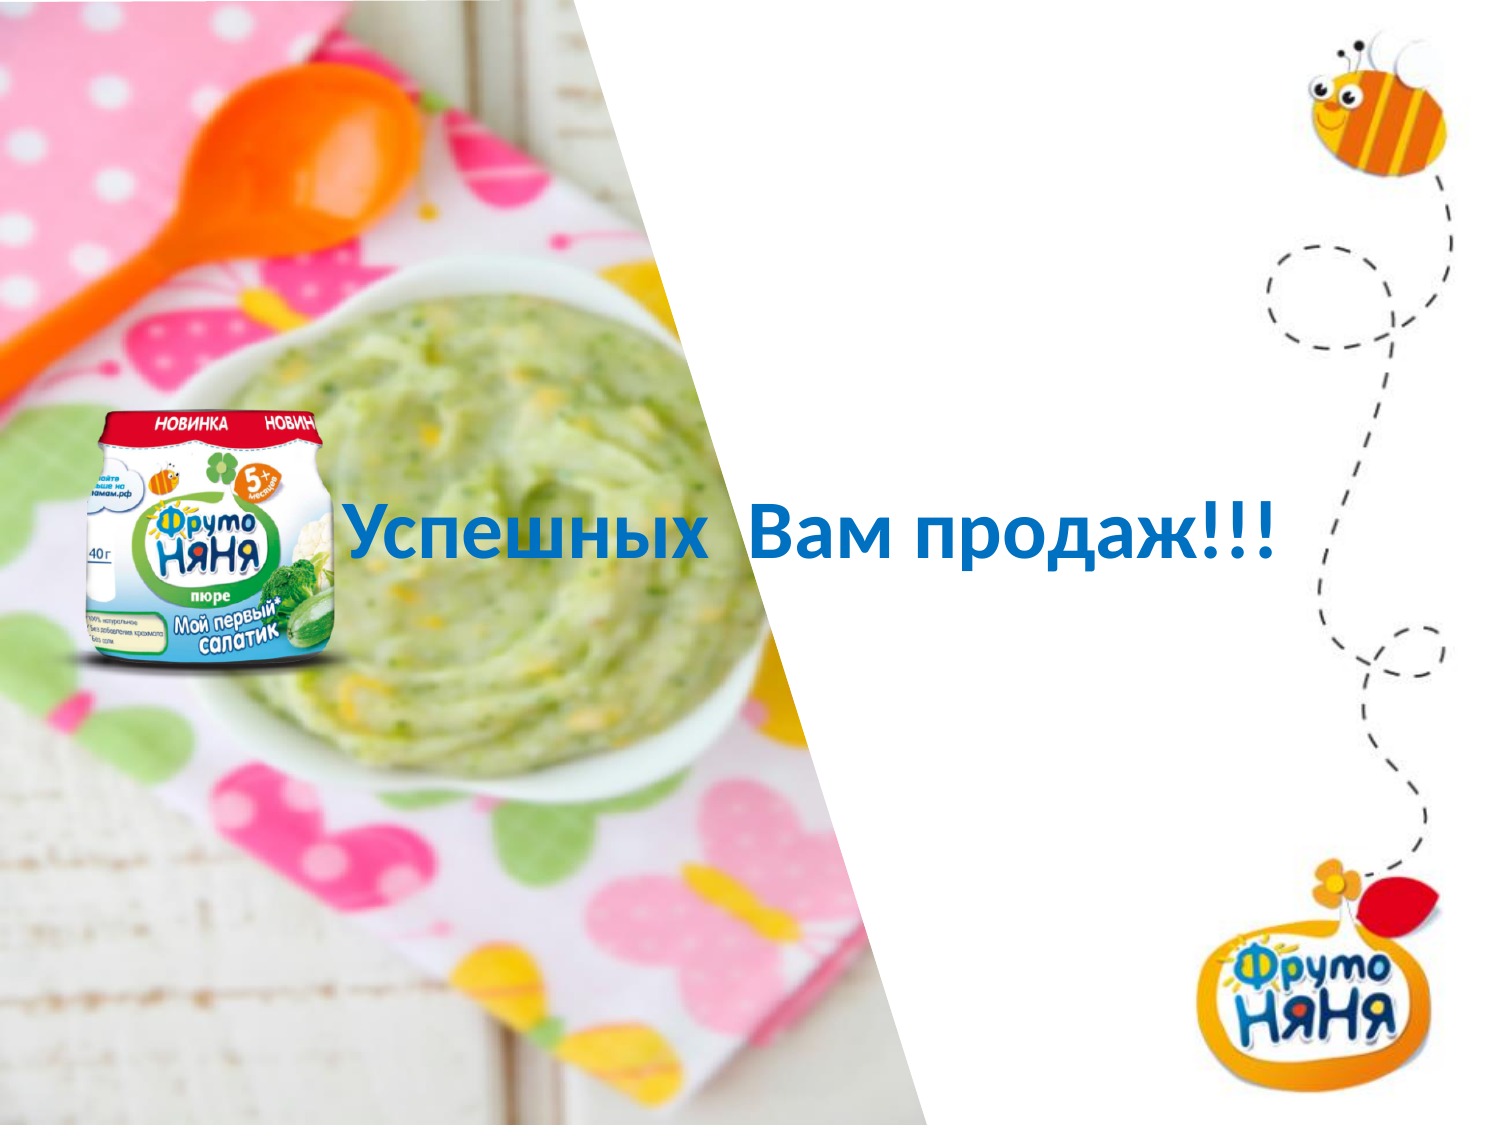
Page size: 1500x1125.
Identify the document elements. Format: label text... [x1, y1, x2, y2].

picture [0, 0, 1500, 1125]
text_box Успешных Вам продаж!!! [932, 468, 1500, 583]
